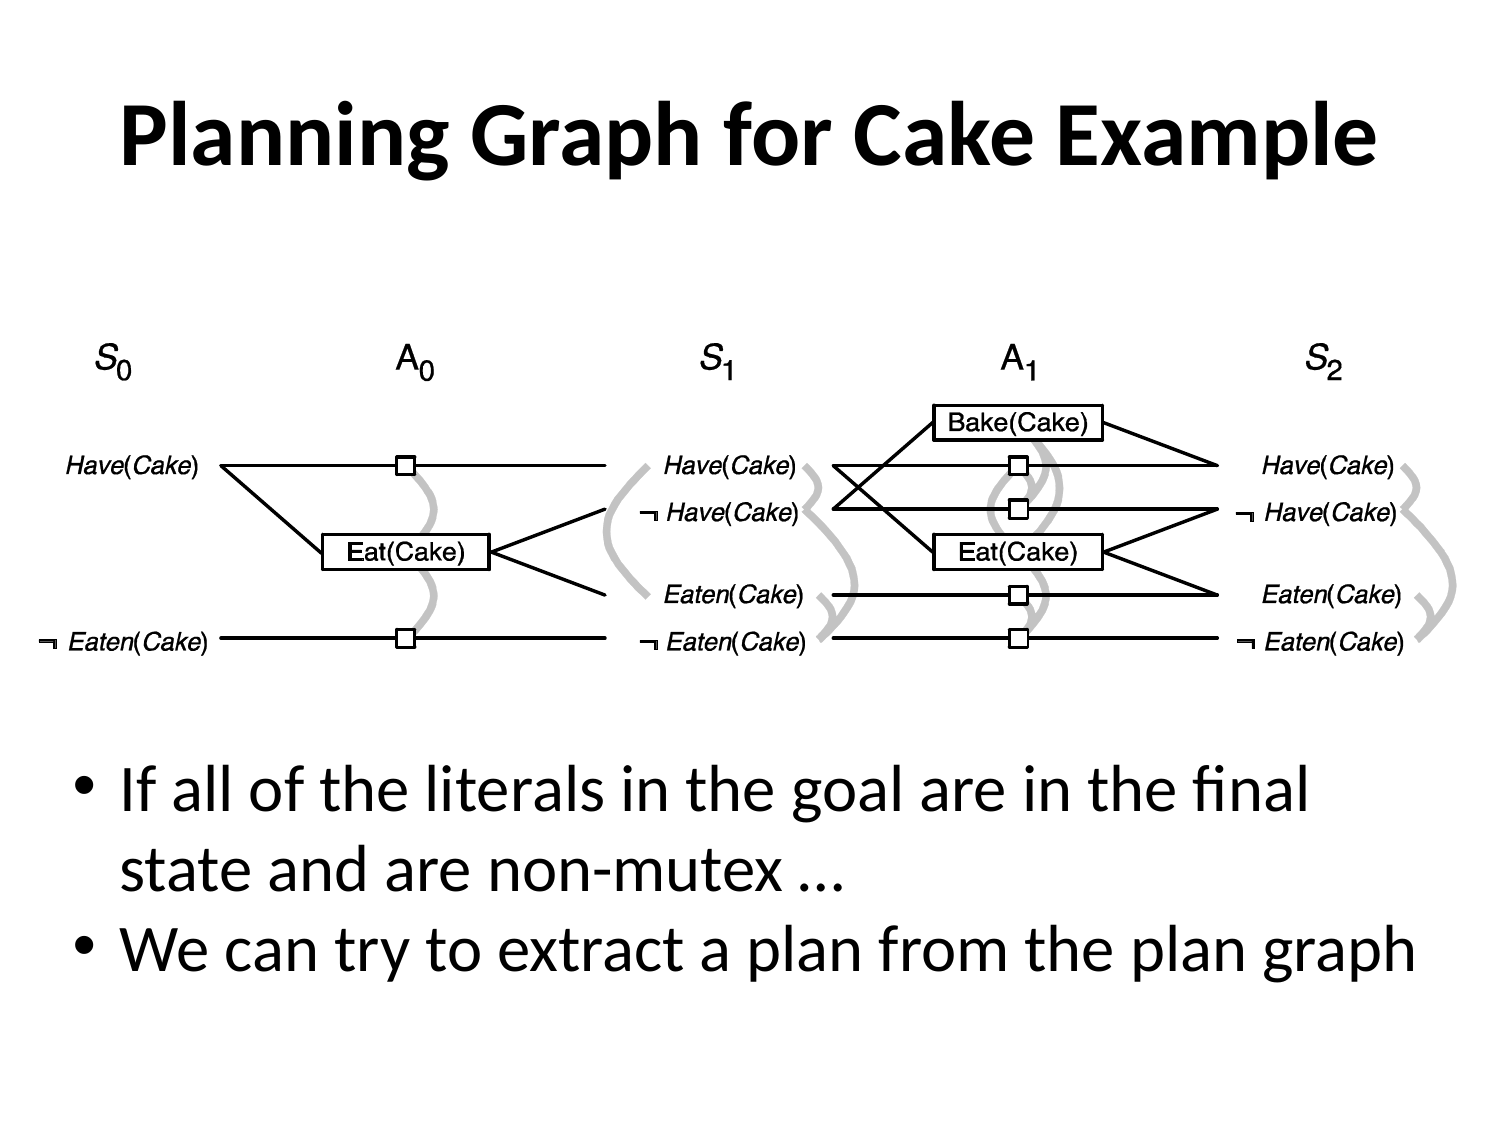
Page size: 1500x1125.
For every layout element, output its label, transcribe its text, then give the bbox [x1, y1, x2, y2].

title Planning Graph for Cake Example [75, 45, 1425, 213]
text_box If all of the literals in the goal are in the final state and are non-mutex … We can try to extract a plan from the plan graph [57, 737, 1438, 1072]
picture [37, 337, 1459, 663]
